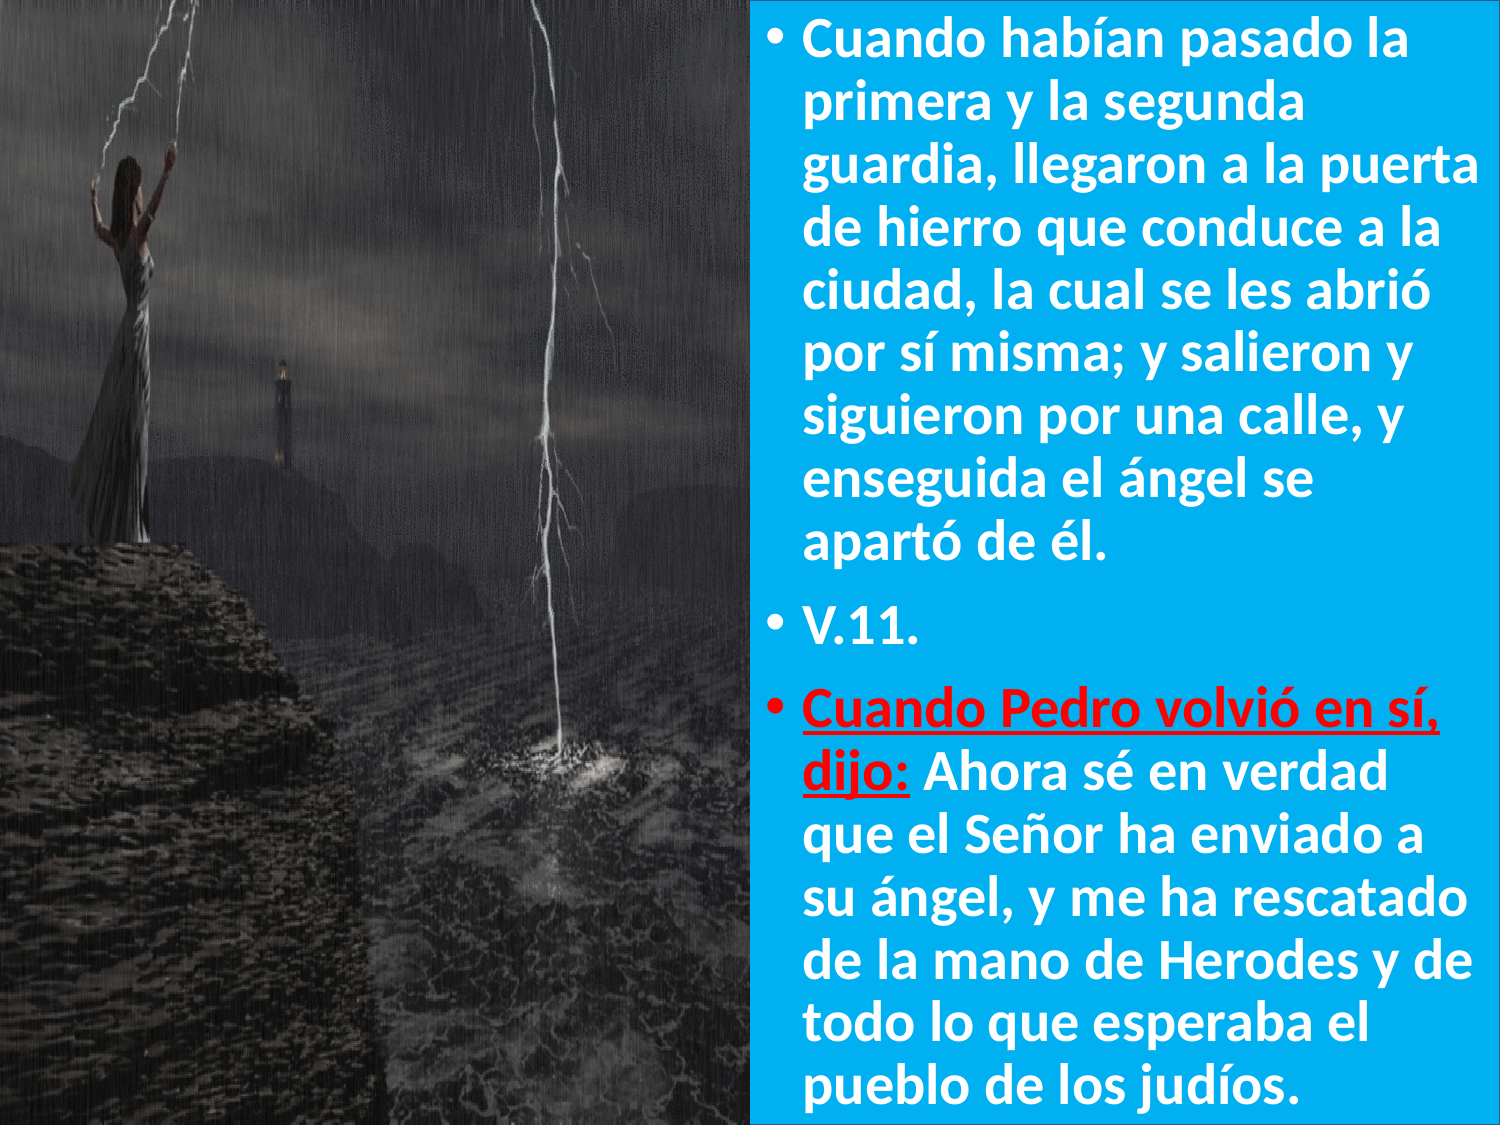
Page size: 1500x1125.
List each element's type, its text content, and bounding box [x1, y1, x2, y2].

picture [0, 0, 749, 1125]
list Cuando habían pasado la primera y la segunda guardia, llegaron a la puerta de hierro que conduce a la ciudad, la cual se les abrió por sí misma; y salieron y siguieron por una calle, y enseguida el ángel se apartó de él. V.11. Cuando Pedro volvió en sí, dijo: Ahora sé en verdad que el Señor ha enviado a su ángel, y me ha rescatado de la mano de Herodes y de todo lo que esperaba el pueblo de los judíos. [750, 0, 1500, 1125]
